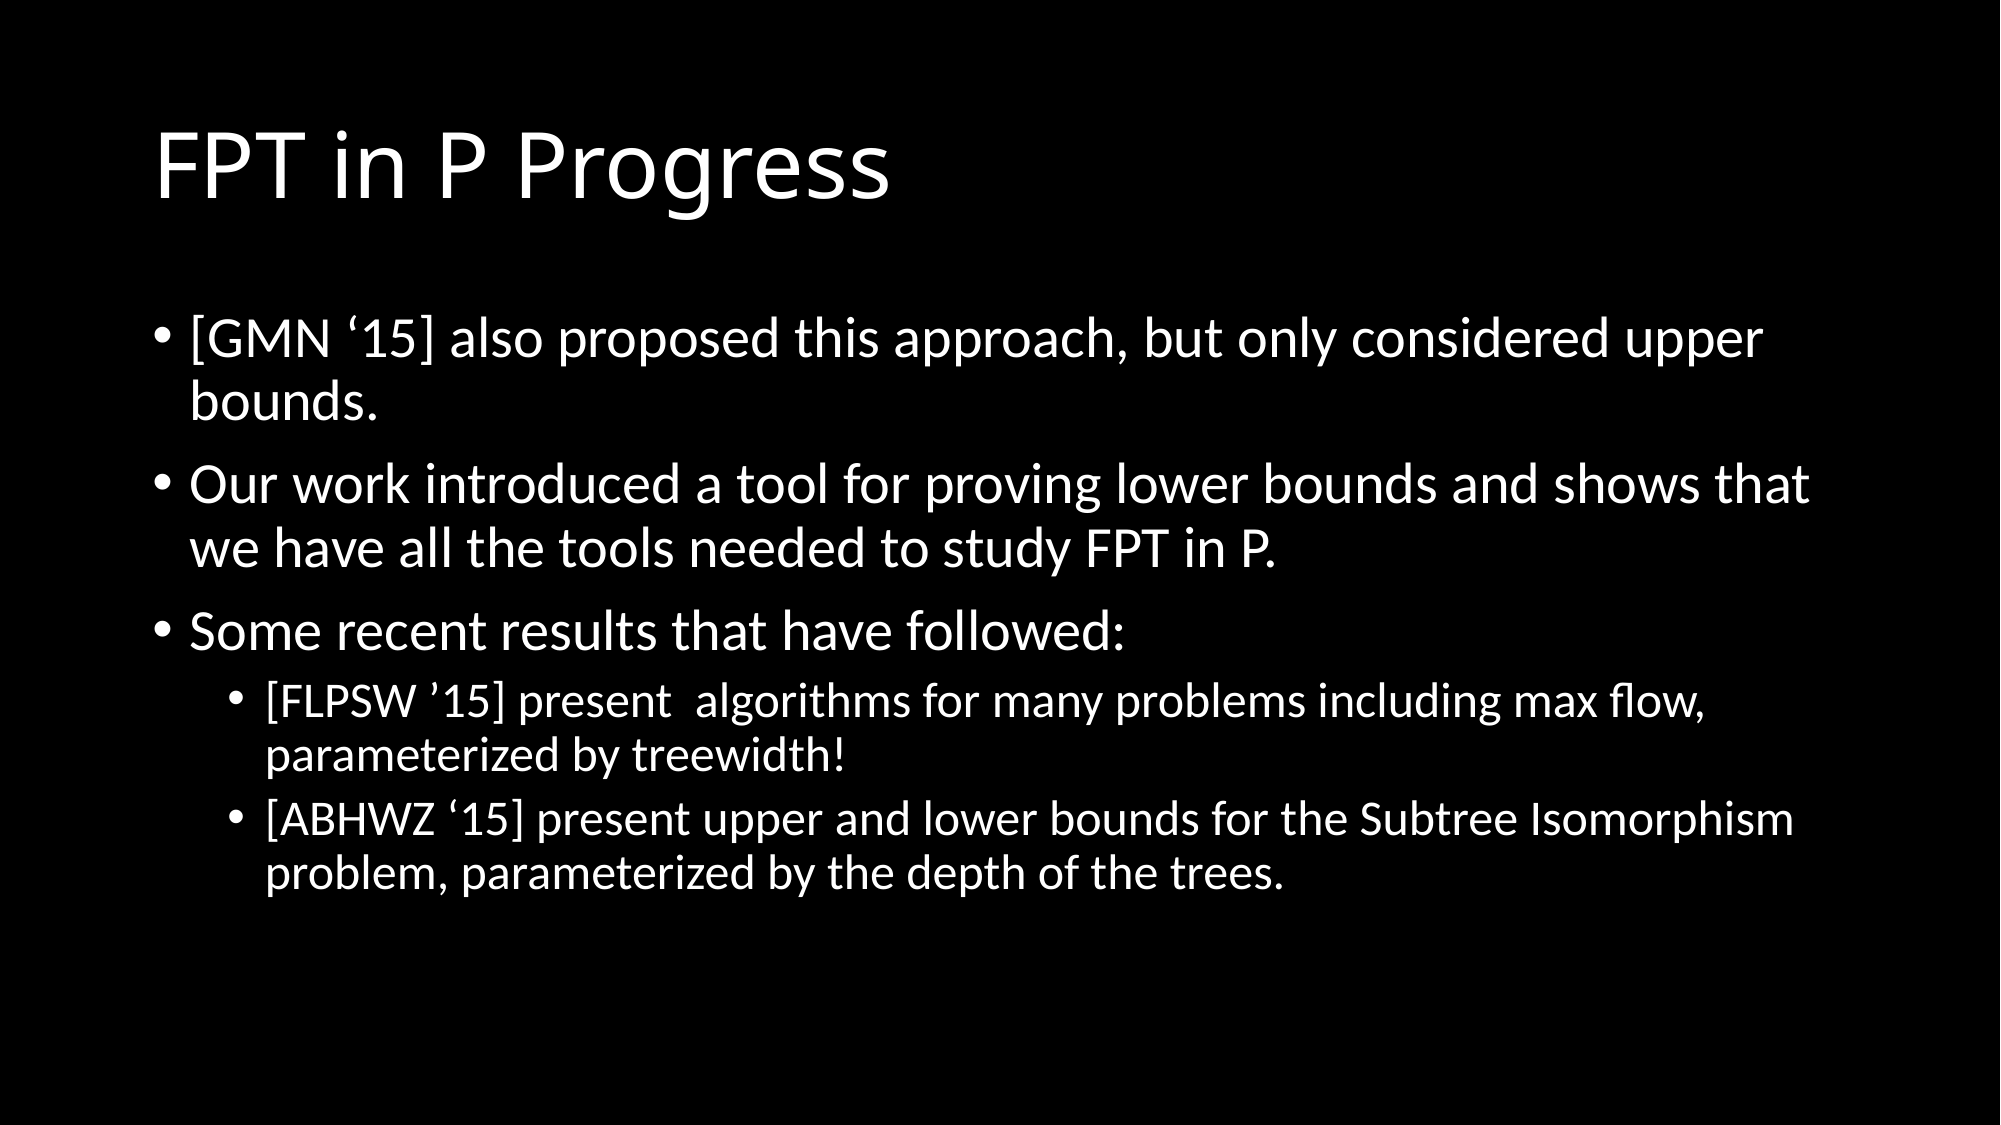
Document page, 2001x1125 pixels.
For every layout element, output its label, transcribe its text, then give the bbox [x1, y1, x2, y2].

title FPT in P Progress [137, 59, 1863, 278]
